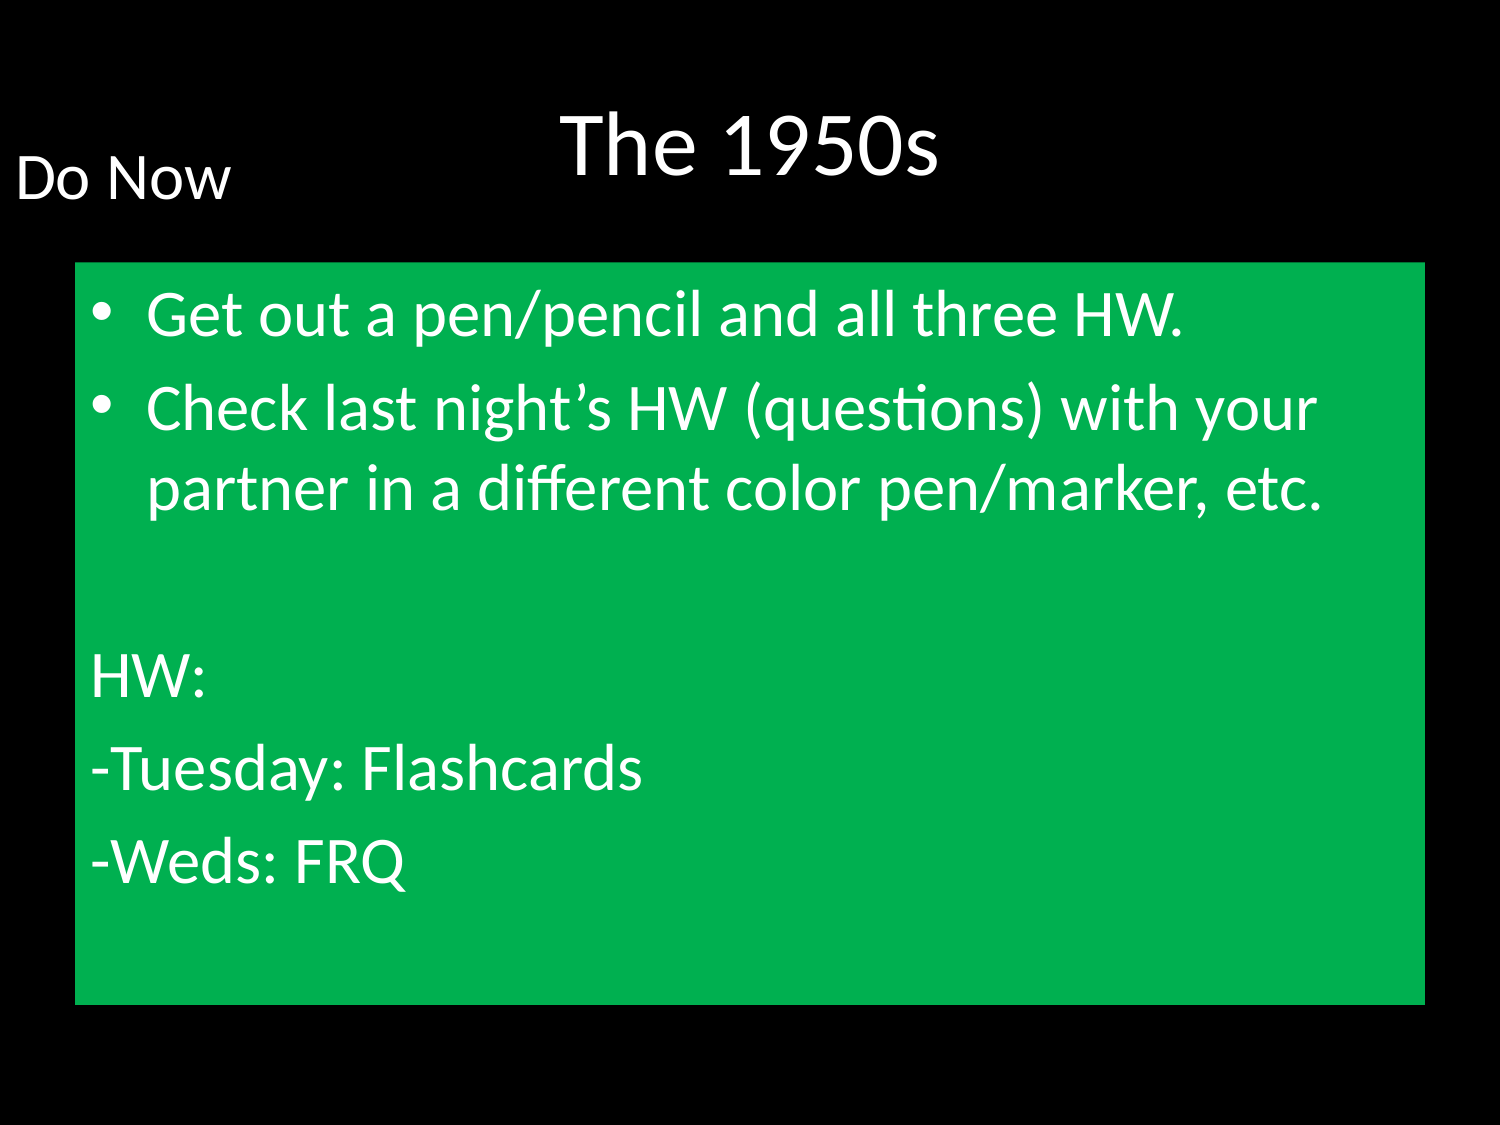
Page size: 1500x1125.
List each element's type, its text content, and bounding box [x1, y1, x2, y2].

list Do Now [0, 125, 663, 230]
list Get out a pen/pencil and all three HW. Check last night’s HW (questions) with your partner in a different color pen/marker, etc. HW: -Tuesday: Flashcards -Weds: FRQ [75, 262, 1425, 1005]
title The 1950s [75, 45, 1425, 233]
